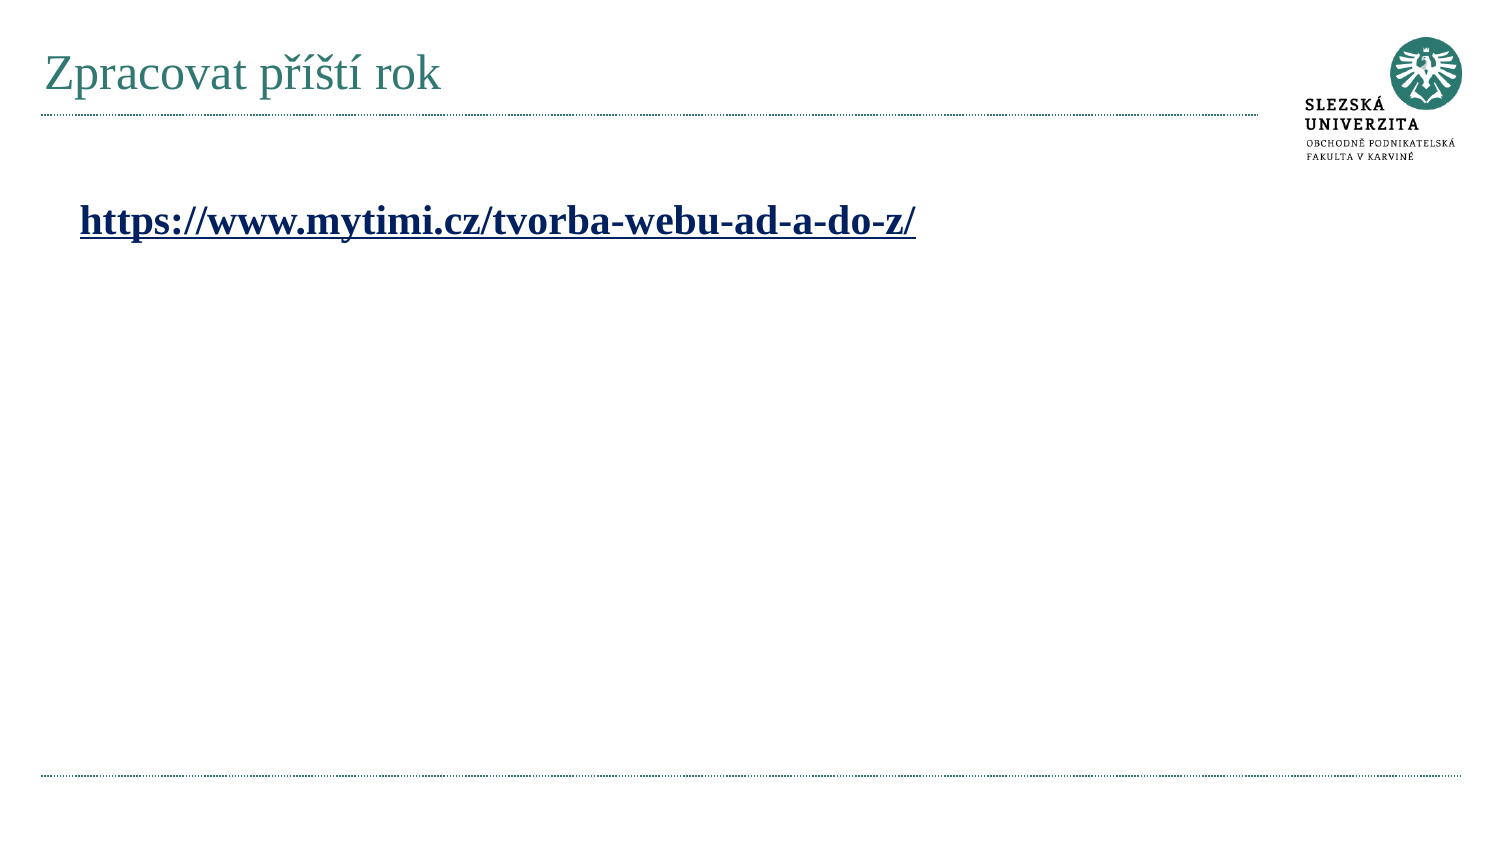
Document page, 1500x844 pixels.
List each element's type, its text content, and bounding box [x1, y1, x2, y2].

title Zpracovat příští rok [29, 32, 668, 116]
picture [1305, 37, 1462, 160]
list https://www.mytimi.cz/tvorba-webu-ad-a-do-z/ [64, 185, 1424, 682]
